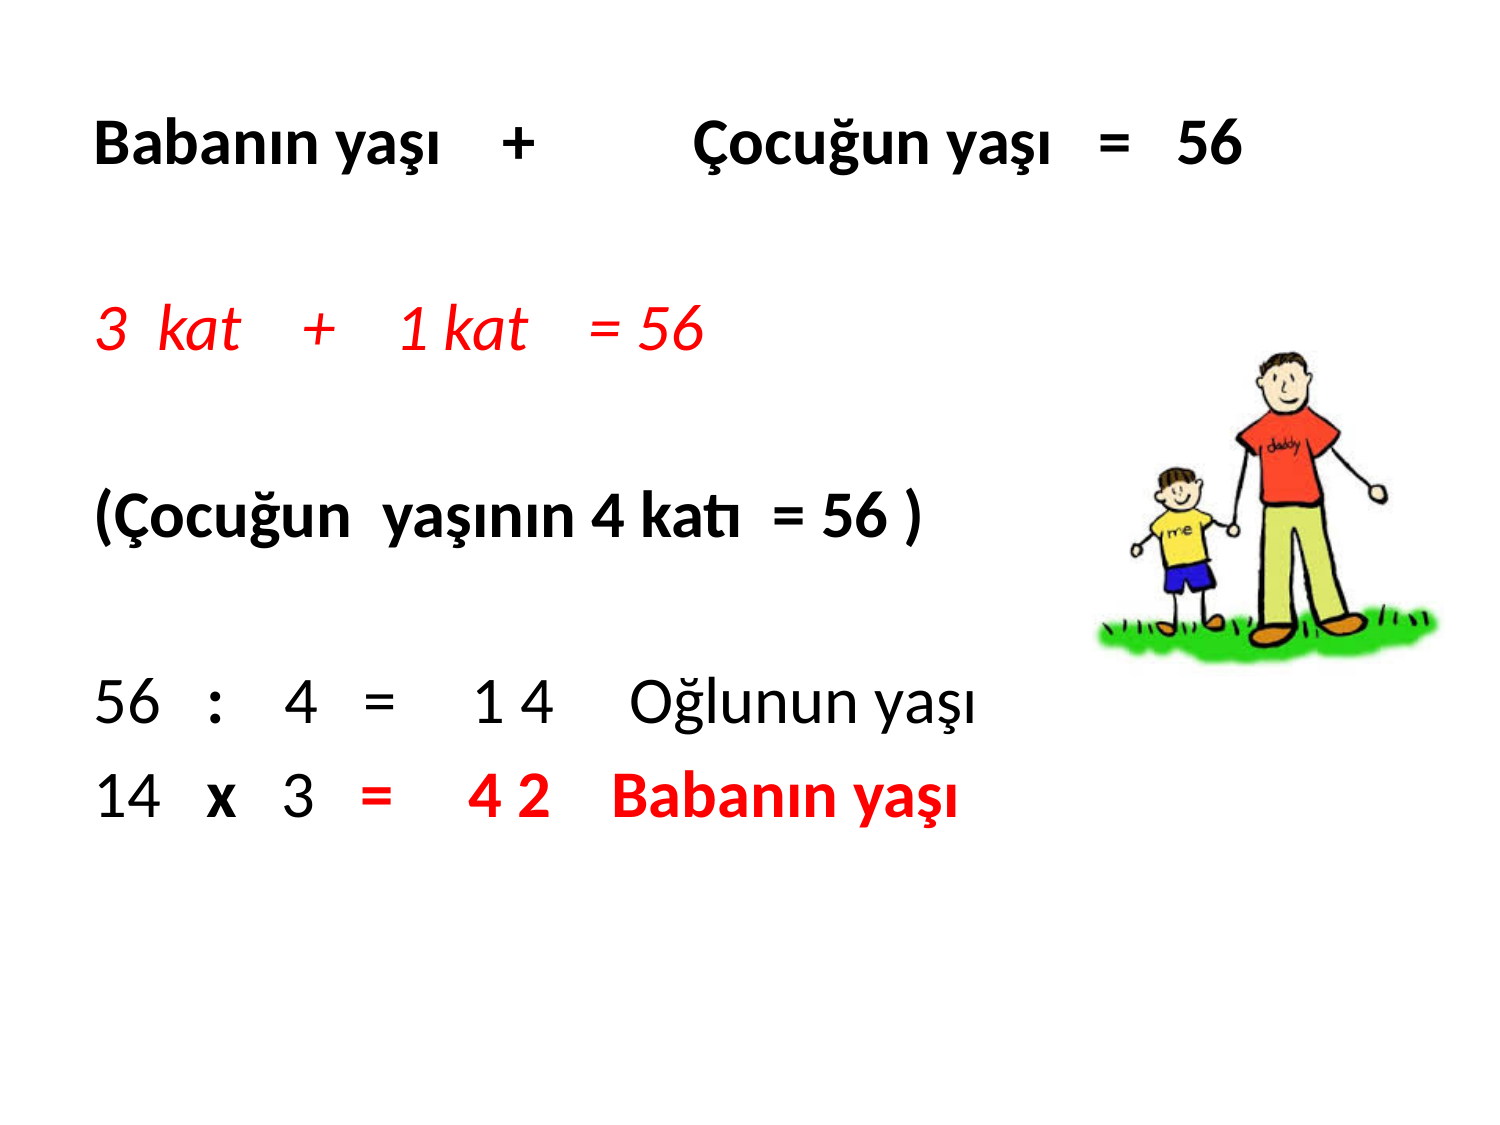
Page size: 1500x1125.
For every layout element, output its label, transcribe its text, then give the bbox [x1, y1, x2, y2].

picture [1092, 326, 1445, 679]
list Babanın yaşı + Çocuğun yaşı = 56 3 kat + 1 kat = 56 (Çocuğun yaşının 4 katı = 56 ) 56 : 4 = 1 4 Oğlunun yaşı 14 x 3 = 4 2 Babanın yaşı [78, 90, 1429, 970]
